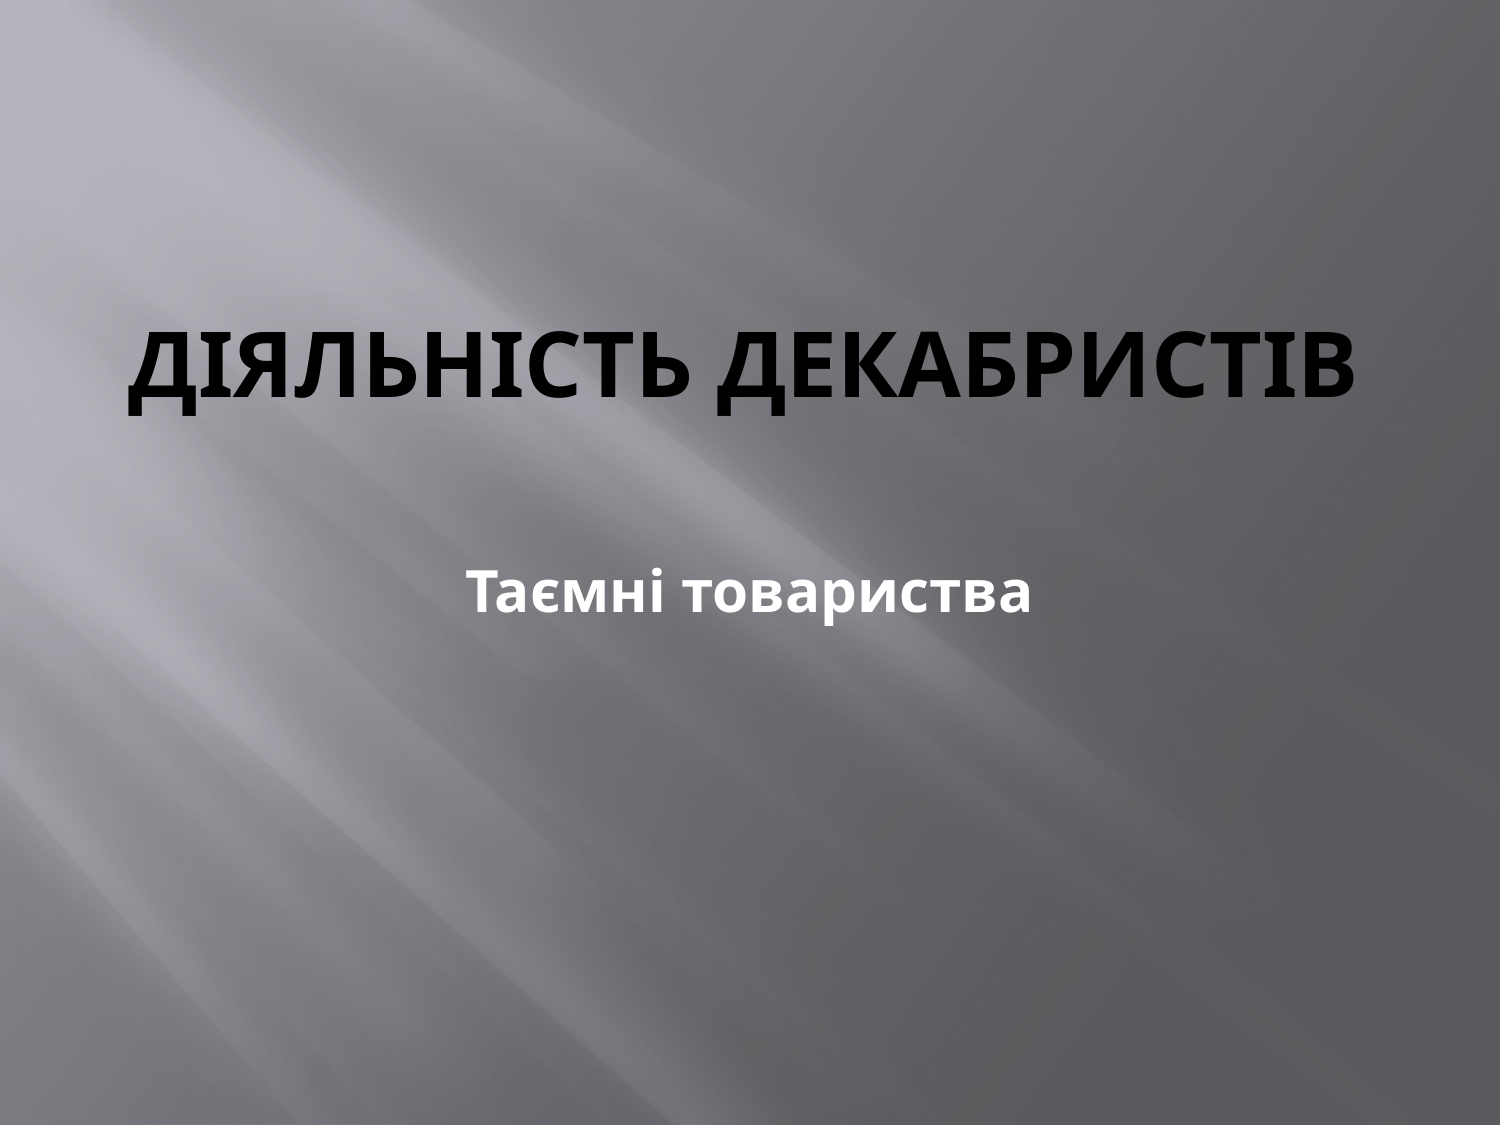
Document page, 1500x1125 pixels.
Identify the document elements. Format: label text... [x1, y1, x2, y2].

subtitle Таємні товариства [225, 546, 1275, 834]
title Діяльність декабристів [69, 224, 1420, 525]
